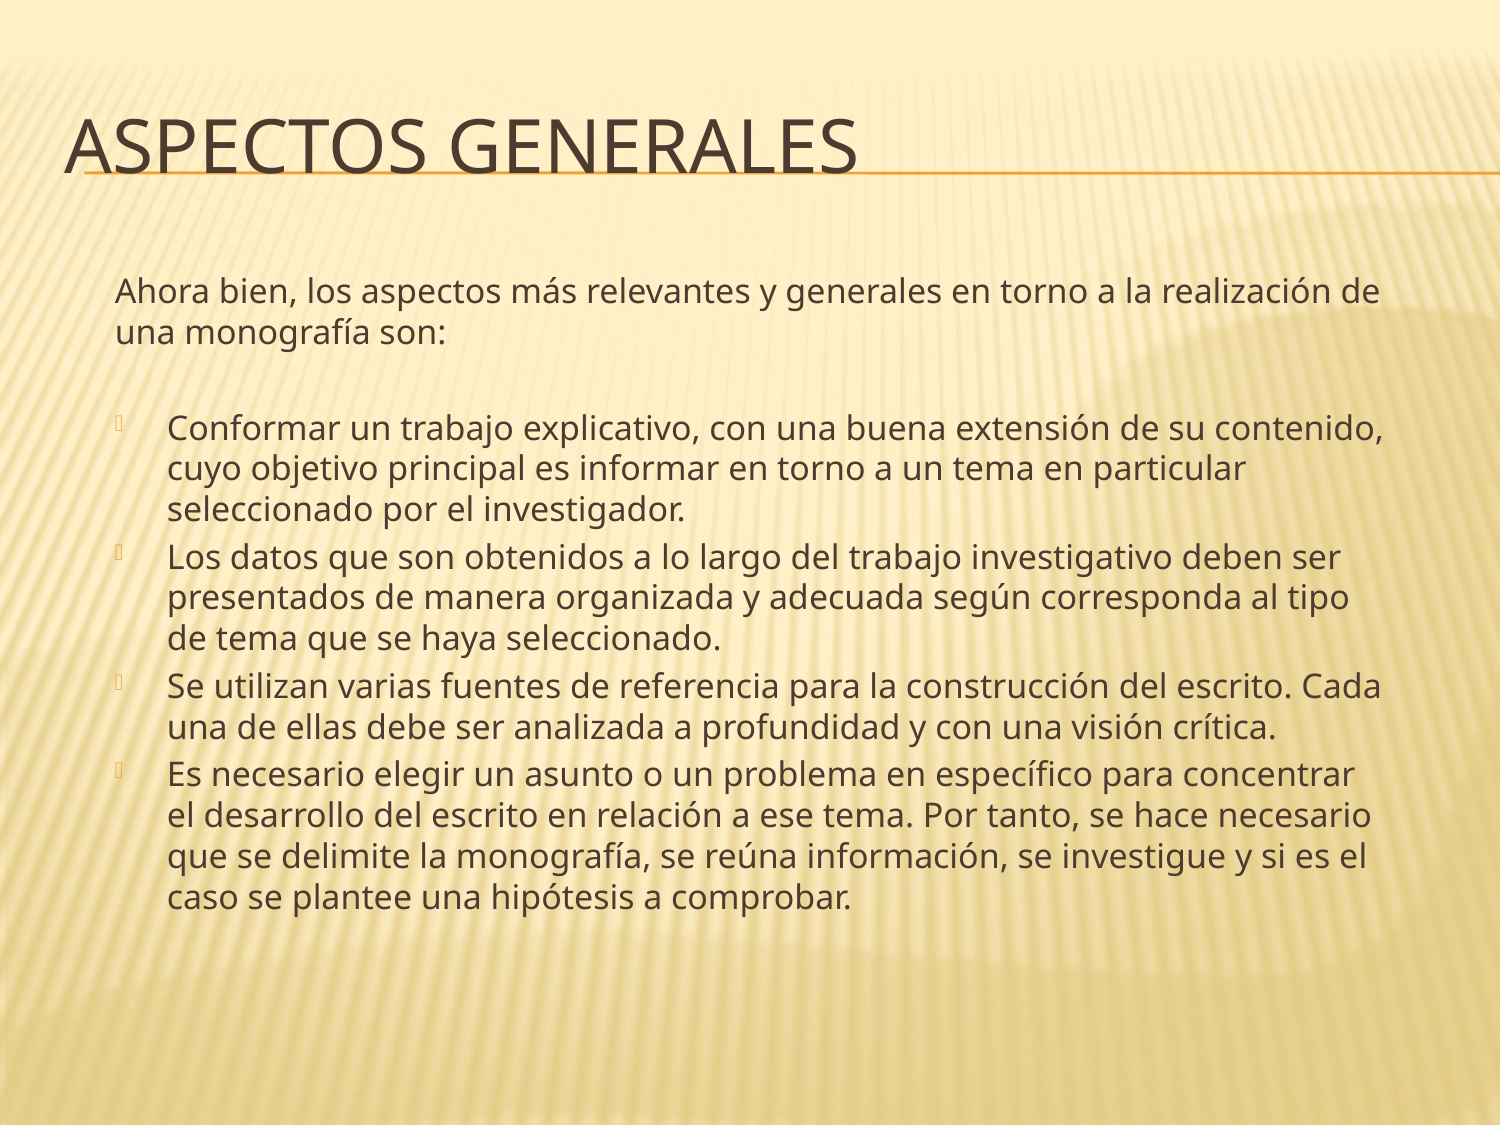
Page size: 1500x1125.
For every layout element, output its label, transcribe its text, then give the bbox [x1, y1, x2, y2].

title Aspectos Generales [50, 75, 1475, 213]
list Ahora bien, los aspectos más relevantes y generales en torno a la realización de una monografía son: Conformar un trabajo explicativo, con una buena extensión de su contenido, cuyo objetivo principal es informar en torno a un tema en particular seleccionado por el investigador. Los datos que son obtenidos a lo largo del trabajo investigativo deben ser presentados de manera organizada y adecuada según corresponda al tipo de tema que se haya seleccionado. Se utilizan varias fuentes de referencia para la construcción del escrito. Cada una de ellas debe ser analizada a profundidad y con una visión crítica. Es necesario elegir un asunto o un problema en específico para concentrar el desarrollo del escrito en relación a ese tema. Por tanto, se hace necesario que se delimite la monografía, se reúna información, se investigue y si es el caso se plantee una hipótesis a comprobar. [99, 262, 1400, 965]
